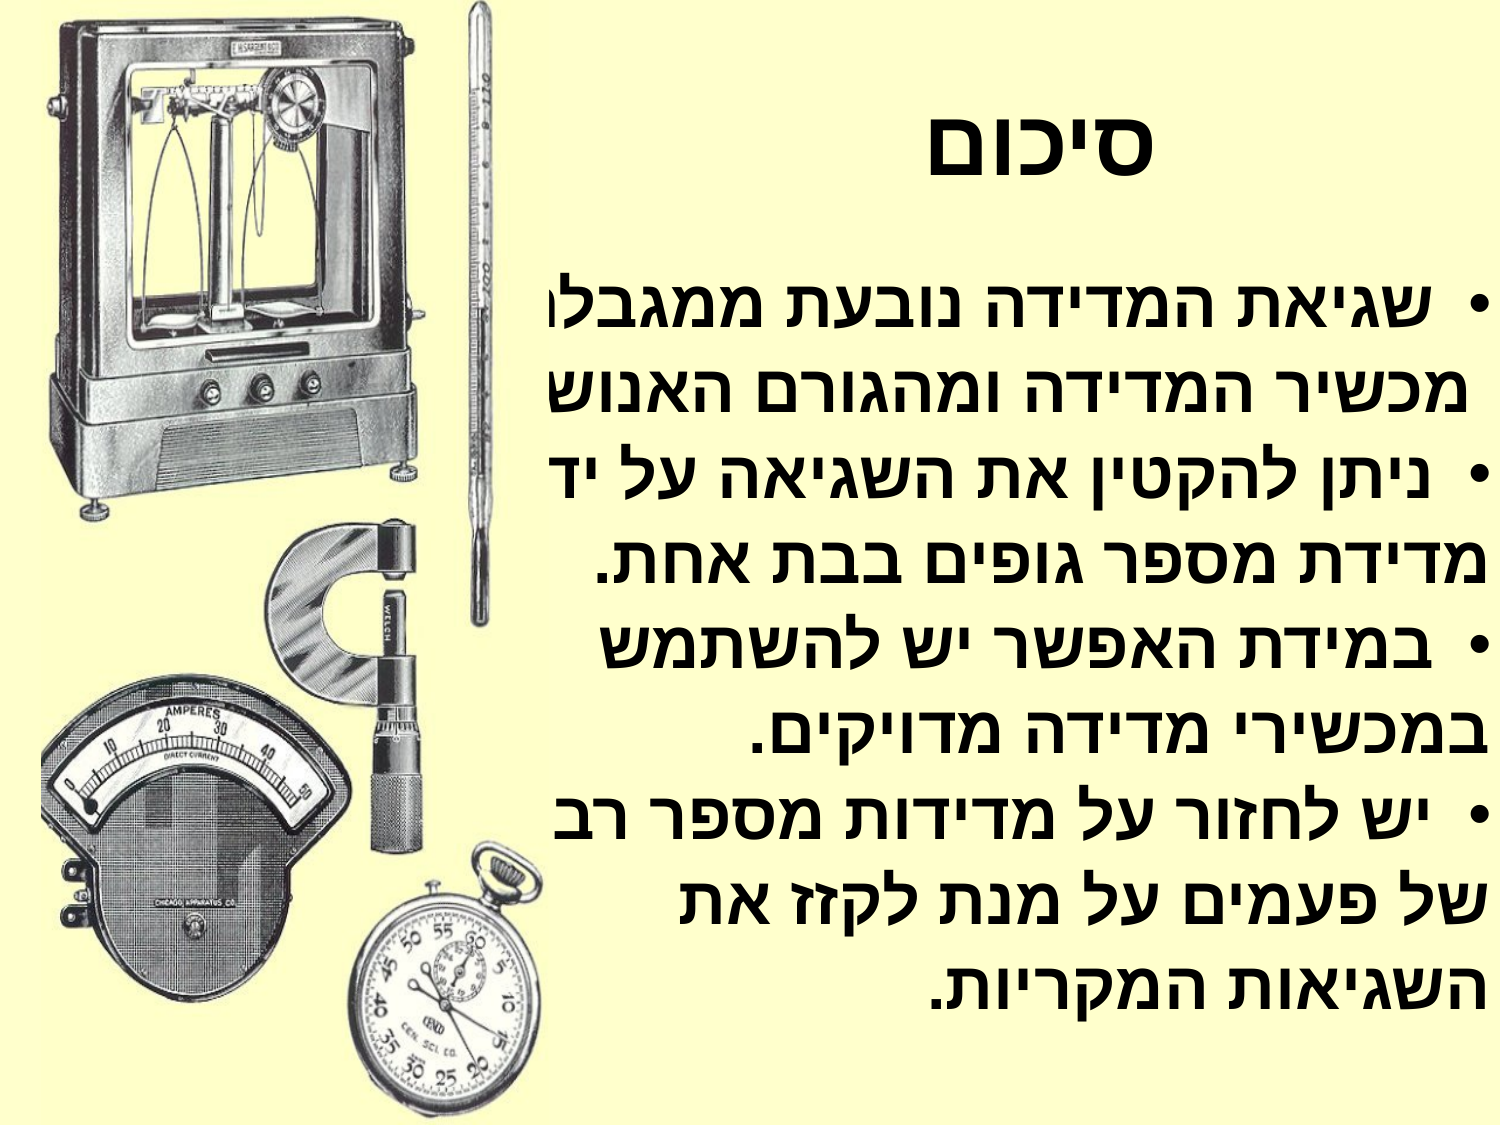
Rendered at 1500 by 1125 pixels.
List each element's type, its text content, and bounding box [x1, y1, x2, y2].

picture [40, 0, 550, 1125]
list שגיאת המדידה נובעת ממגבלת מכשיר המדידה ומהגורם האנושי. ניתן להקטין את השגיאה על ידי מדידת מספר גופים בבת אחת. במידת האפשר יש להשתמש במכשירי מדידה מדויקים. יש לחזור על מדידות מספר רב של פעמים על מנת לקזז את השגיאות המקריות. [555, 262, 1500, 1071]
title סיכום [655, 45, 1425, 233]
